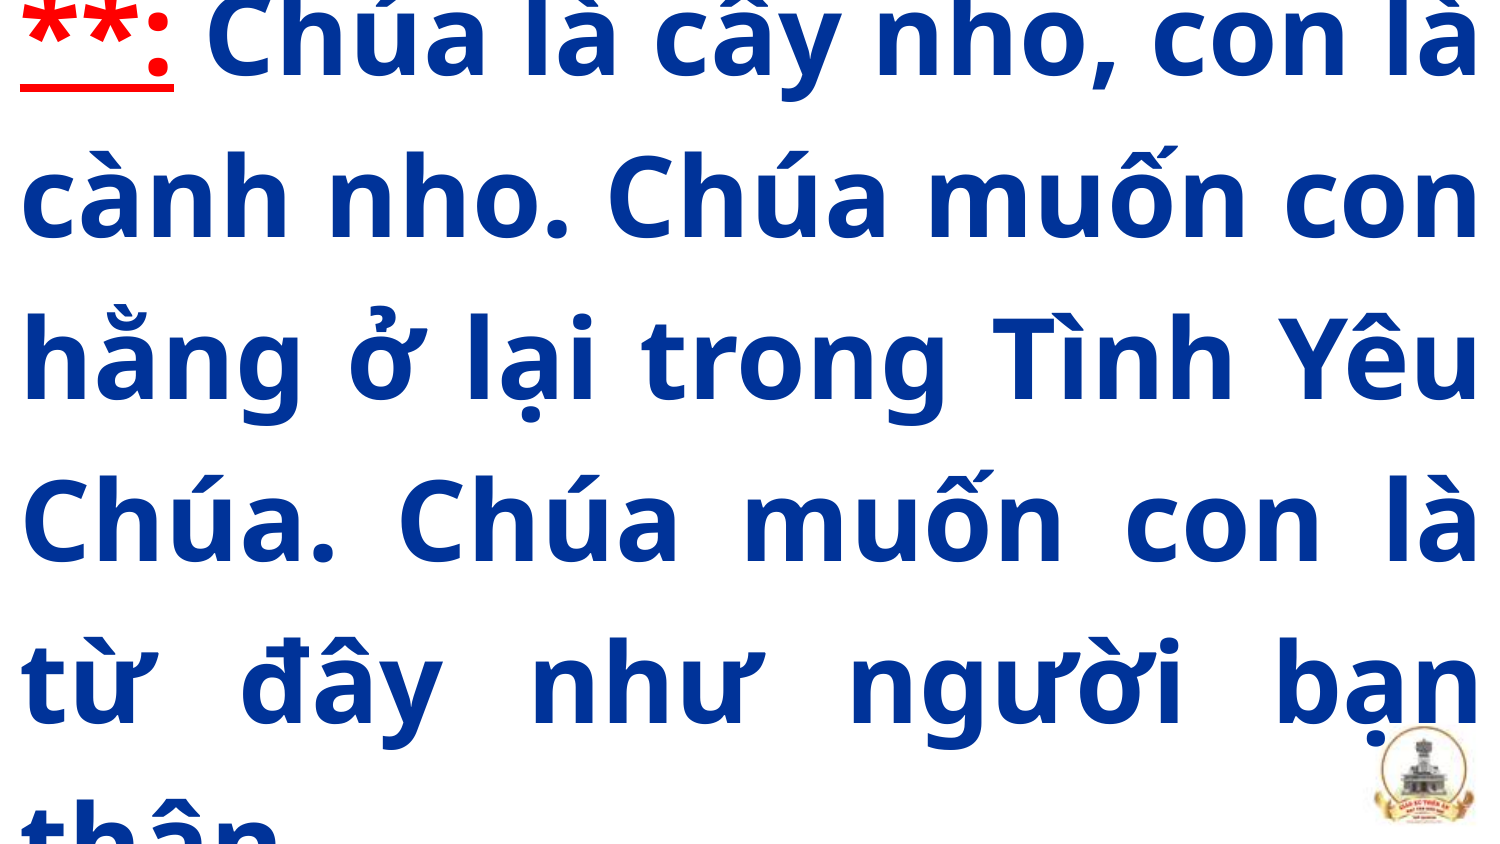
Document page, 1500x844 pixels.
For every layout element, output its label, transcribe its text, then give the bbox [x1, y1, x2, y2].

list **: Chúa là cây nho, con là cành nho. Chúa muốn con hằng ở lại trong Tình Yêu Chúa. Chúa muốn con là từ đây như người bạn thân. [0, 0, 1500, 844]
